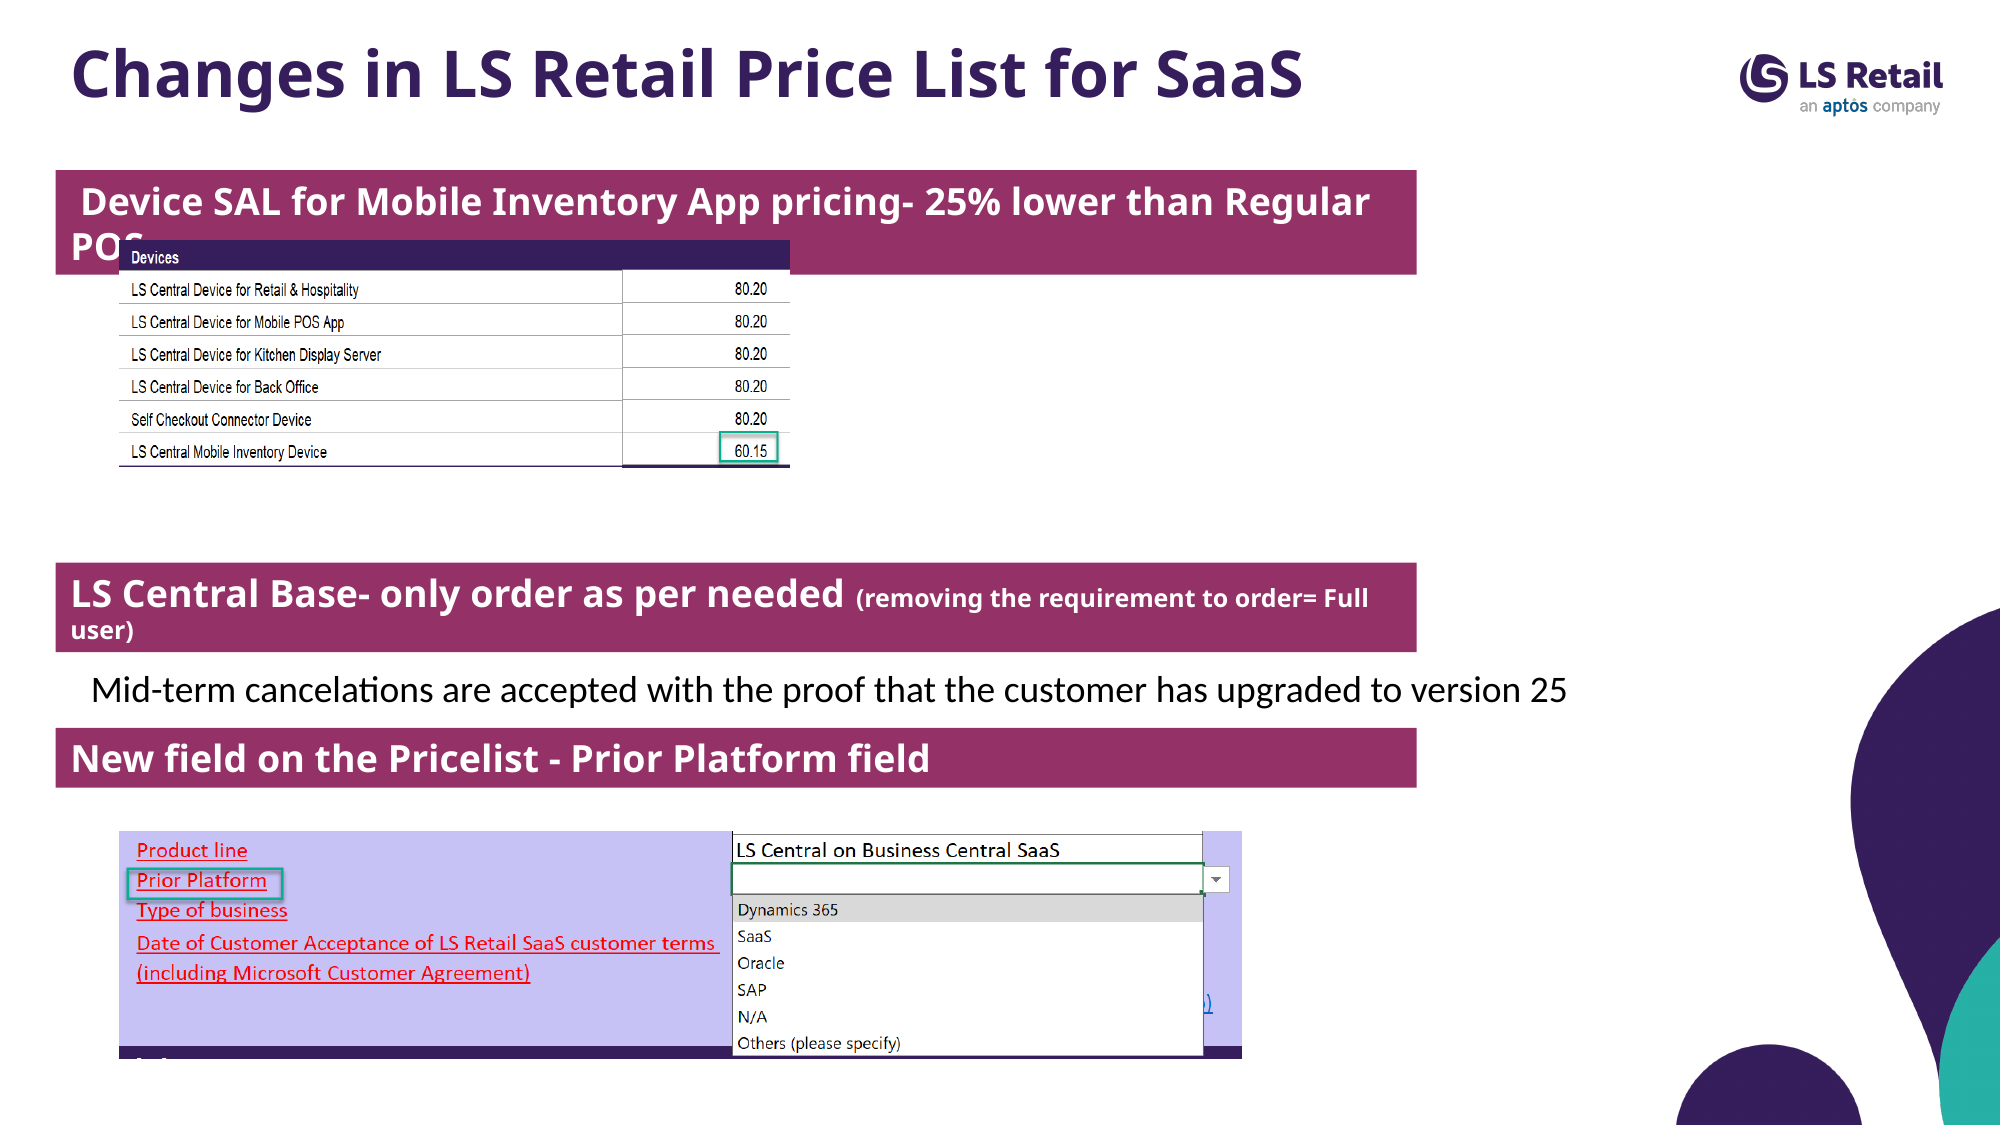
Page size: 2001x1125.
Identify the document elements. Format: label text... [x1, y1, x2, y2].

picture [119, 831, 1242, 1059]
picture [1631, 0, 2000, 1125]
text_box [119, 240, 790, 468]
text_box Device SAL for Mobile Inventory App pricing- 25% lower than Regular POS [55, 170, 1417, 275]
text_box New field on the Pricelist - Prior Platform field [55, 727, 1417, 788]
title Changes in LS Retail Price List for SaaS [55, 34, 1694, 132]
text_box LS Central Base- only order as per needed (removing the requirement to order= Full user) [55, 562, 1417, 653]
text_box Mid-term cancelations are accepted with the proof that the customer has upgraded to version 25 [75, 657, 1612, 718]
